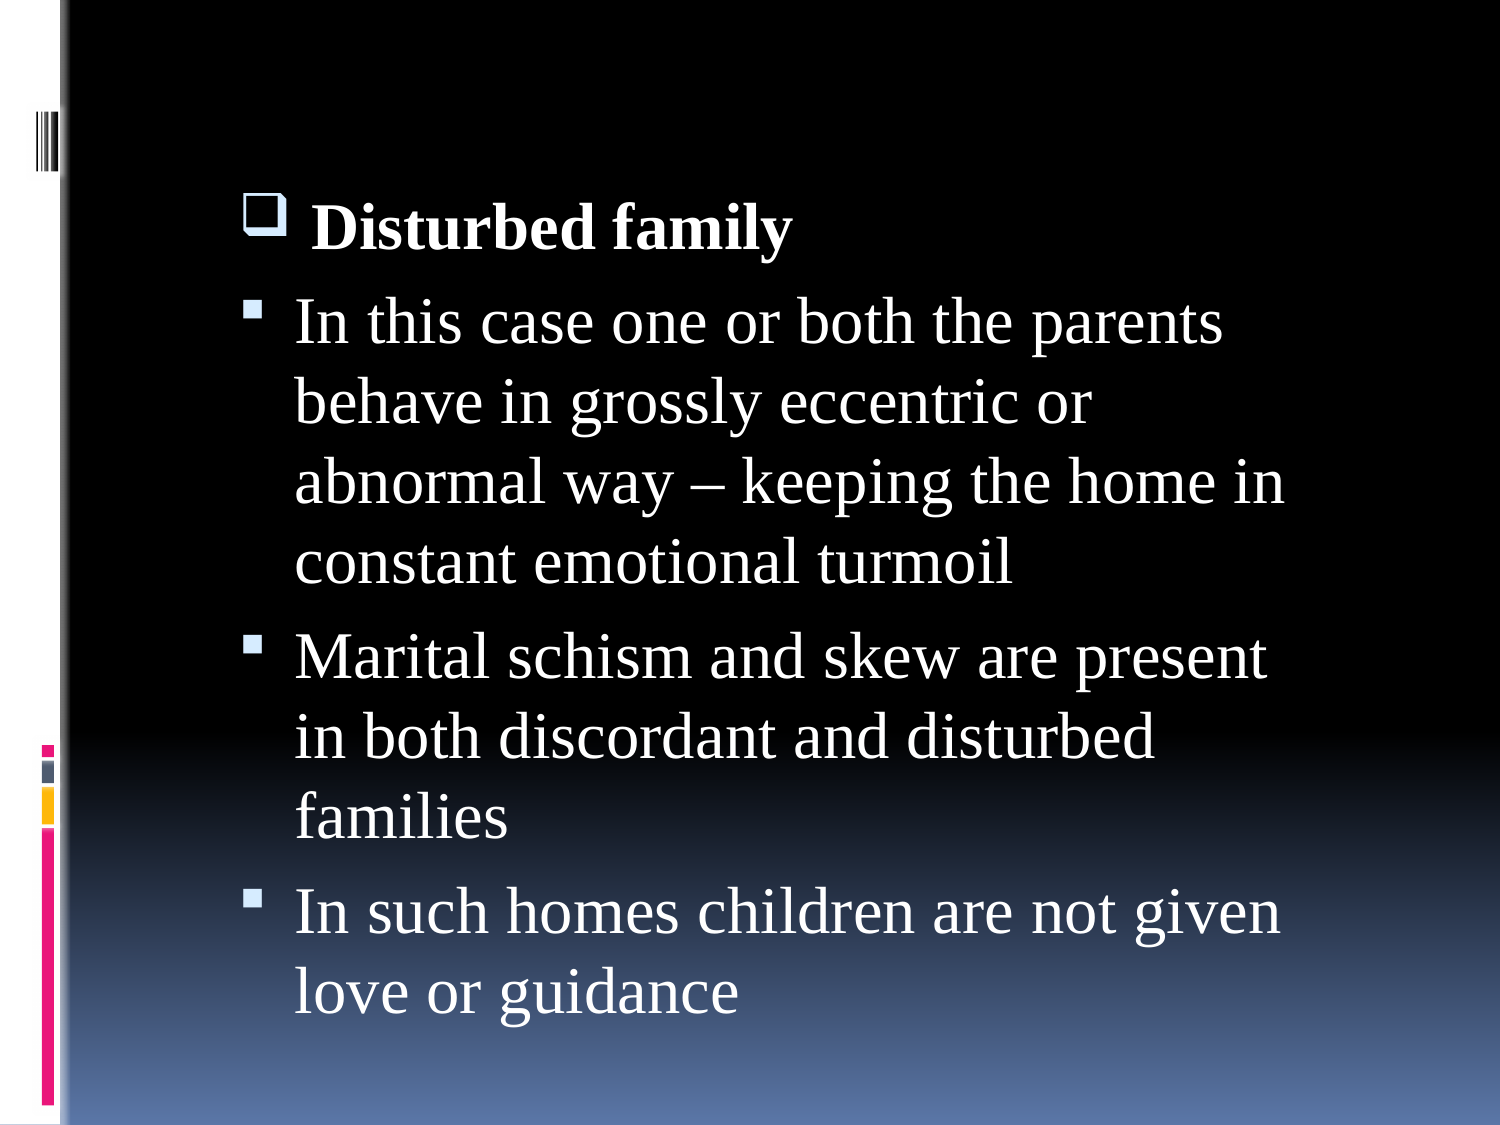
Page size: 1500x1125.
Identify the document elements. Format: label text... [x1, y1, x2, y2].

list Disturbed family In this case one or both the parents behave in grossly eccentric or abnormal way – keeping the home in constant emotional turmoil Marital schism and skew are present in both discordant and disturbed families In such homes children are not given love or guidance [212, 174, 1338, 1125]
